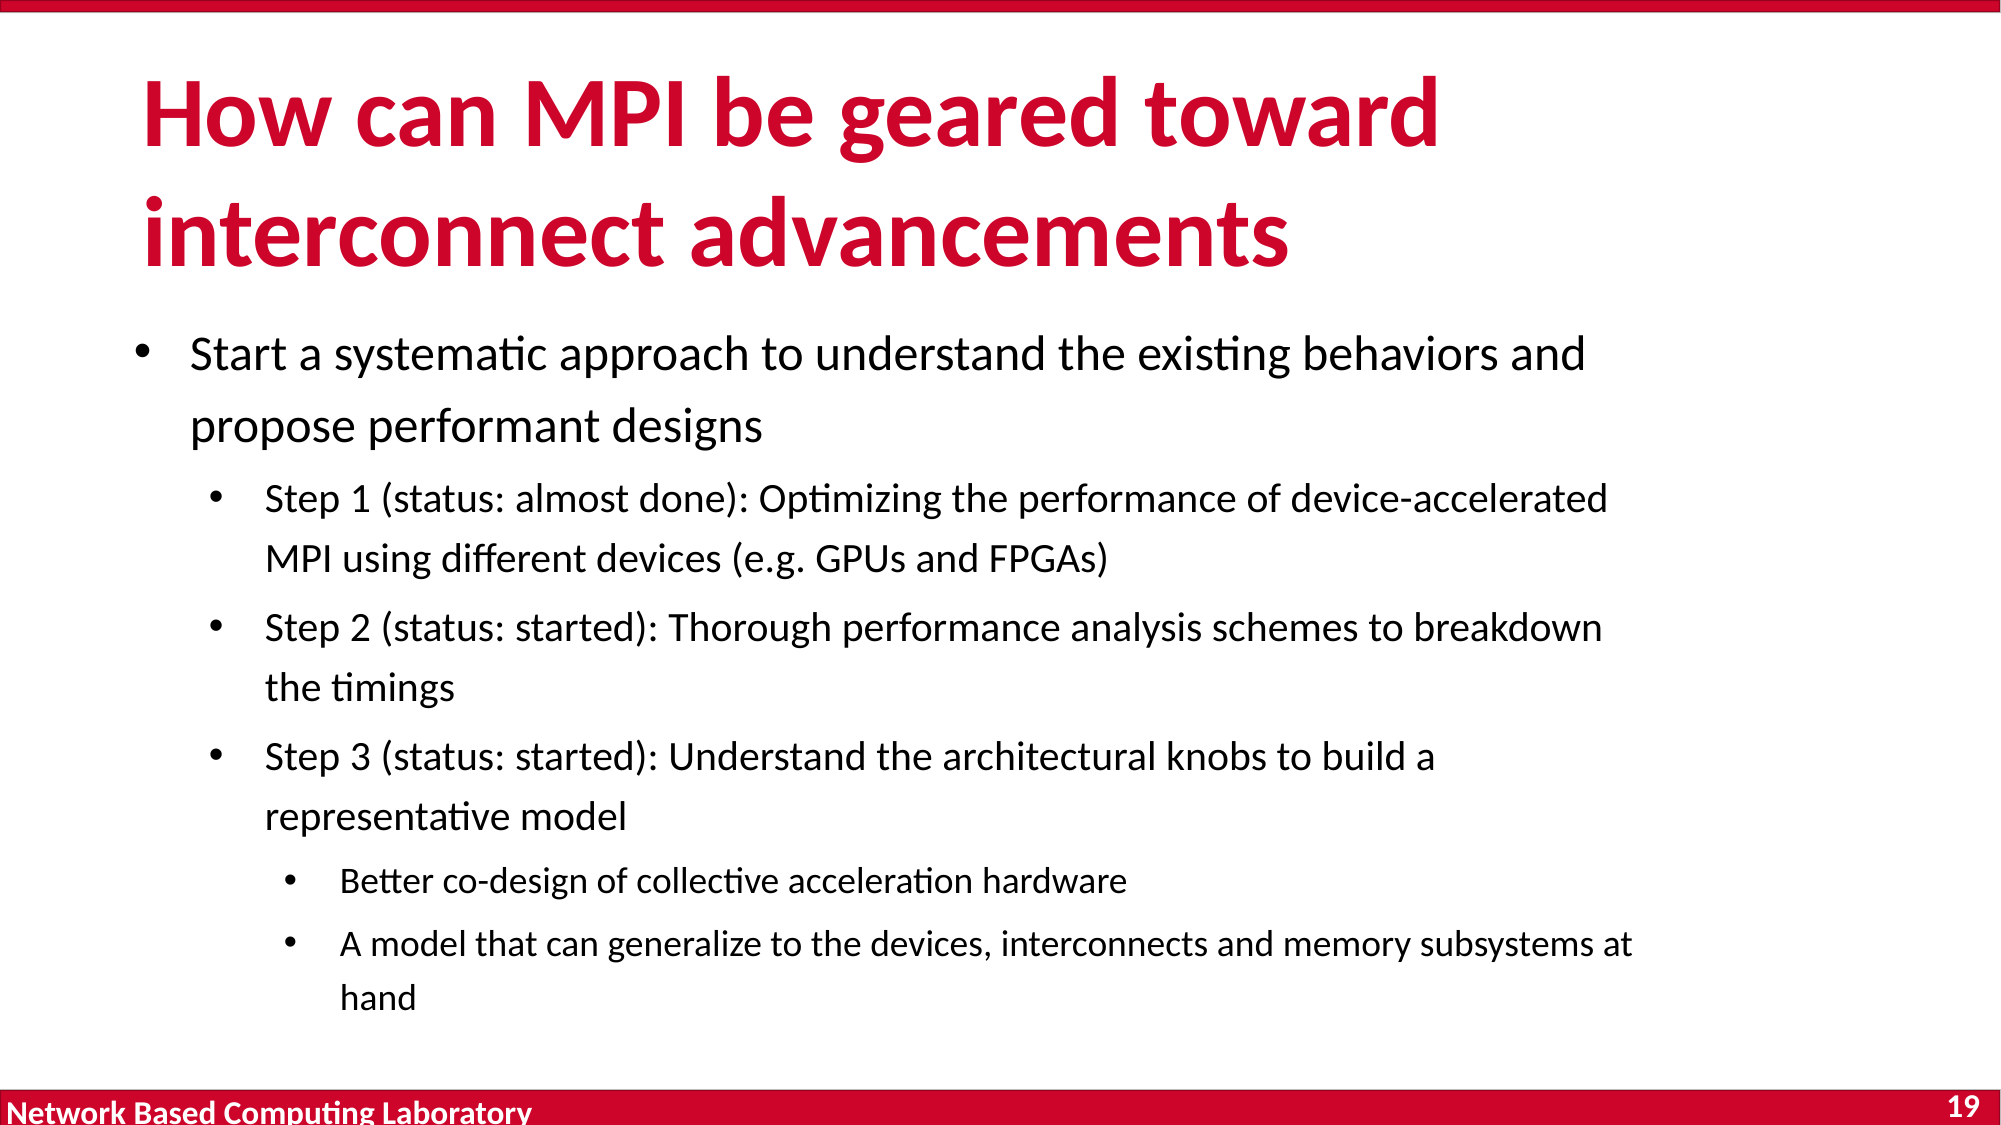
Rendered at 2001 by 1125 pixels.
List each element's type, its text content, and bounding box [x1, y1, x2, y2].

text_box Start a systematic approach to understand the existing behaviors and propose performant designs Step 1 (status: almost done): Optimizing the performance of device-accelerated MPI using different devices (e.g. GPUs and FPGAs) Step 2 (status: started): Thorough performance analysis schemes to breakdown the timings Step 3 (status: started): Understand the architectural knobs to build a representative model Better co-design of collective acceleration hardware A model that can generalize to the devices, interconnects and memory subsystems at hand [0, 115, 1674, 1086]
text_box How can MPI be geared toward interconnect advancements [127, 39, 1949, 166]
